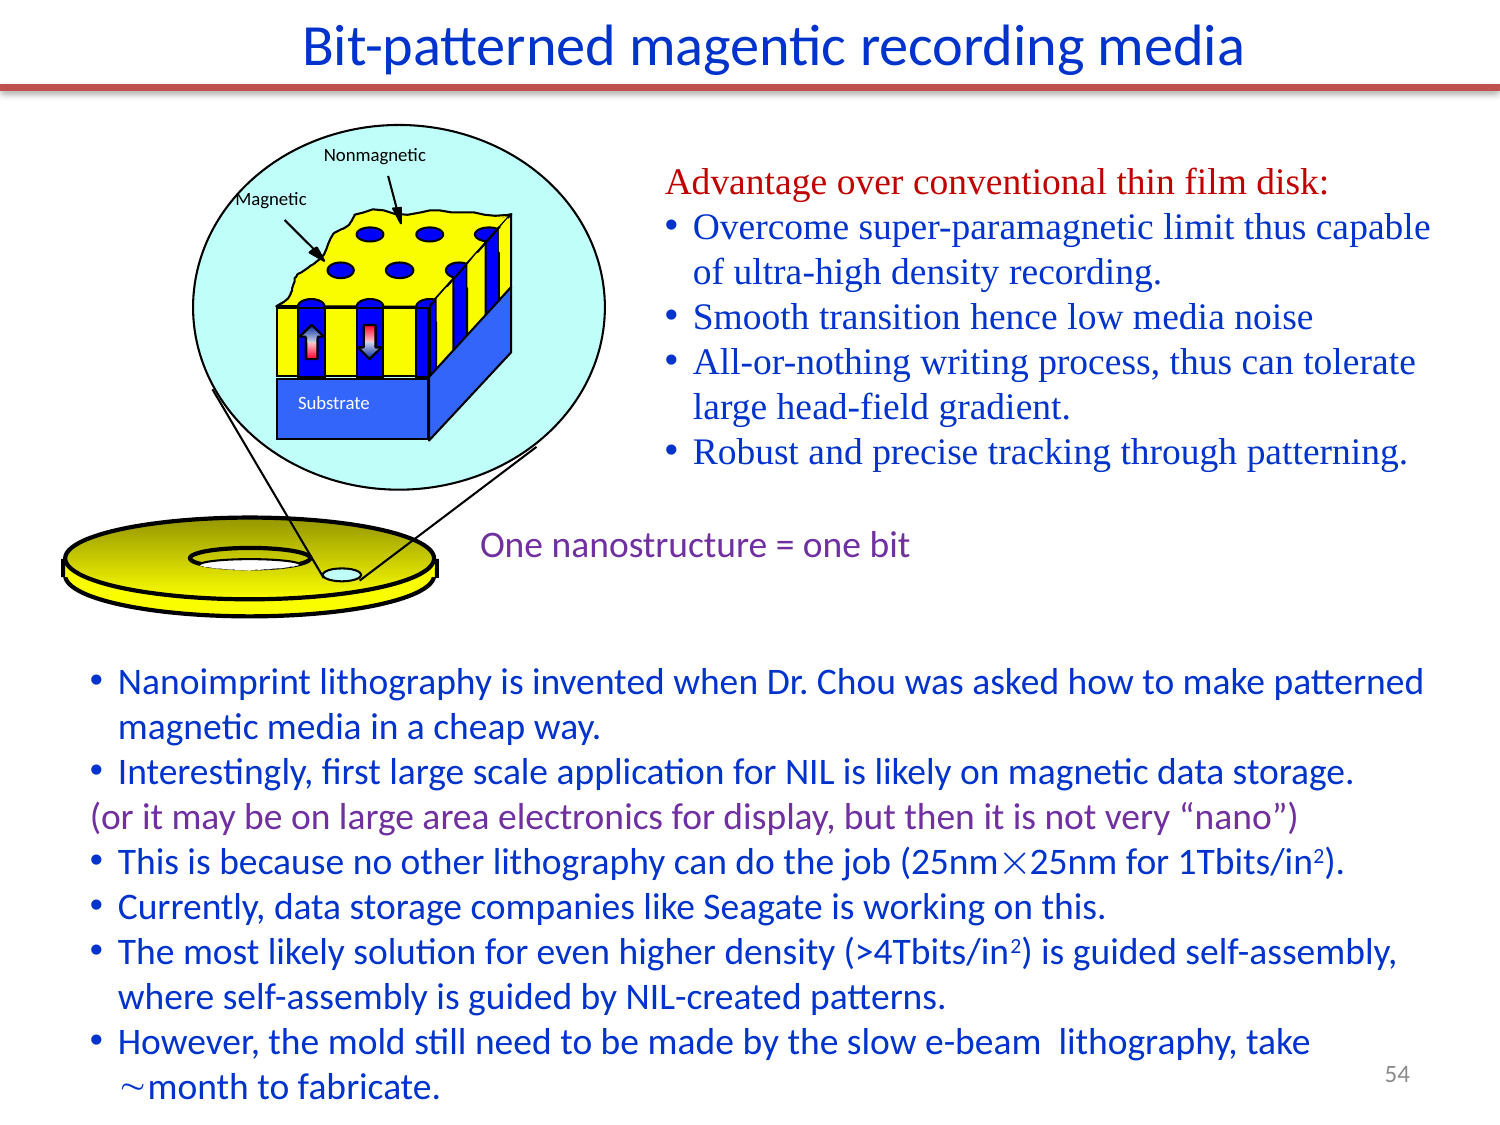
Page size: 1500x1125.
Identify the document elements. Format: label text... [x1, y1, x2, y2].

text_box Bit-patterned magentic recording media [287, 0, 1288, 83]
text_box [49, 124, 606, 621]
slide_number 54 [1074, 1042, 1425, 1103]
text_box Nanoimprint lithography is invented when Dr. Chou was asked how to make patterned magnetic media in a cheap way. Interestingly, first large scale application for NIL is likely on magnetic data storage. (or it may be on large area electronics for display, but then it is not very “nano”) This is because no other lithography can do the job (25nm25nm for 1Tbits/in2). Currently, data storage companies like Seagate is working on this. The most likely solution for even higher density (>4Tbits/in2) is guided self-assembly, where self-assembly is guided by NIL-created patterns. However, the mold still need to be made by the slow e-beam lithography, take month to fabricate. [75, 649, 1450, 1115]
text_box Advantage over conventional thin film disk: Overcome super-paramagnetic limit thus capable of ultra-high density recording. Smooth transition hence low media noise All-or-nothing writing process, thus can tolerate large head-field gradient. Robust and precise tracking through patterning. [649, 149, 1475, 480]
text_box One nanostructure = one bit [609, 512, 926, 573]
